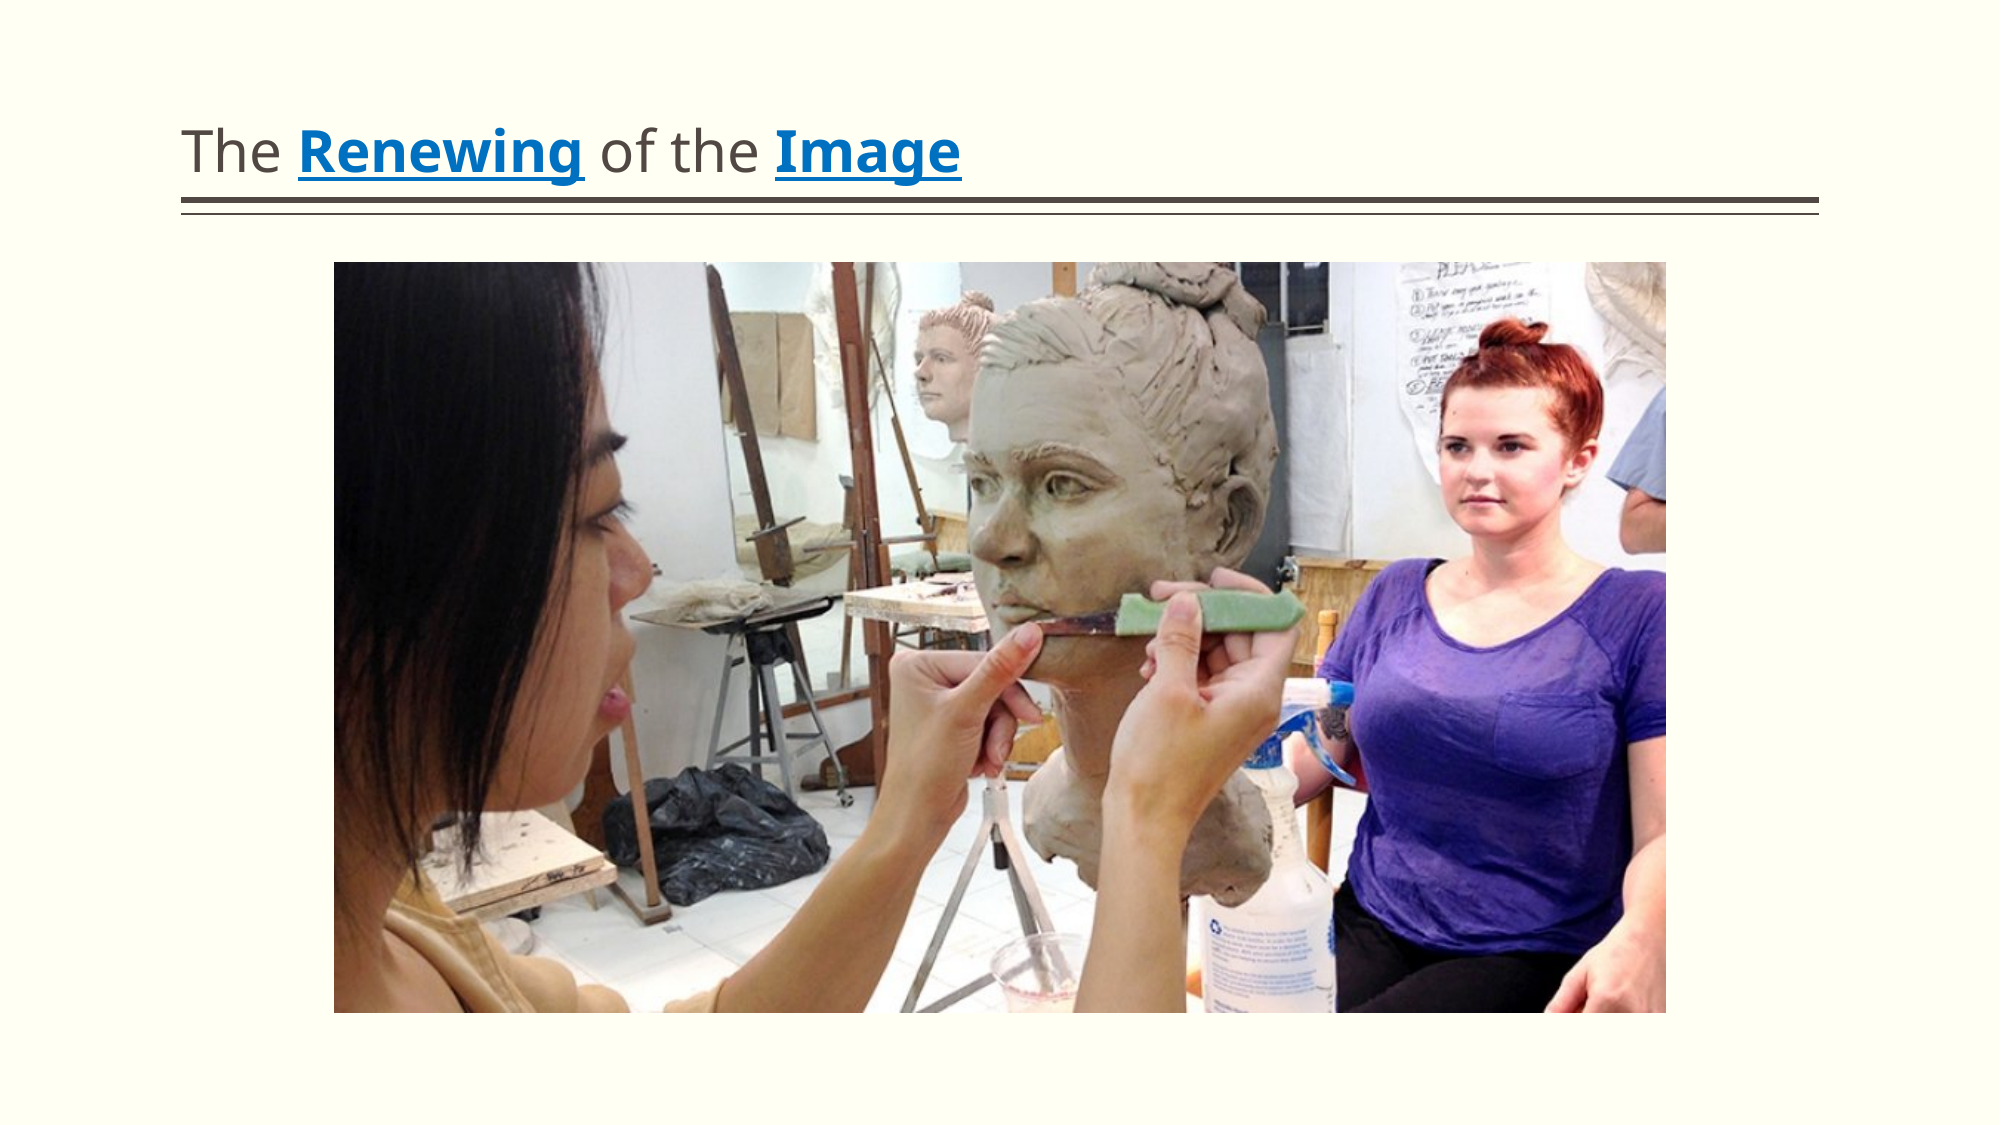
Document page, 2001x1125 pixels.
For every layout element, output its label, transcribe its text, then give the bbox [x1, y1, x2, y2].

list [334, 262, 1666, 1013]
title The Renewing of the Image [181, 12, 1819, 193]
